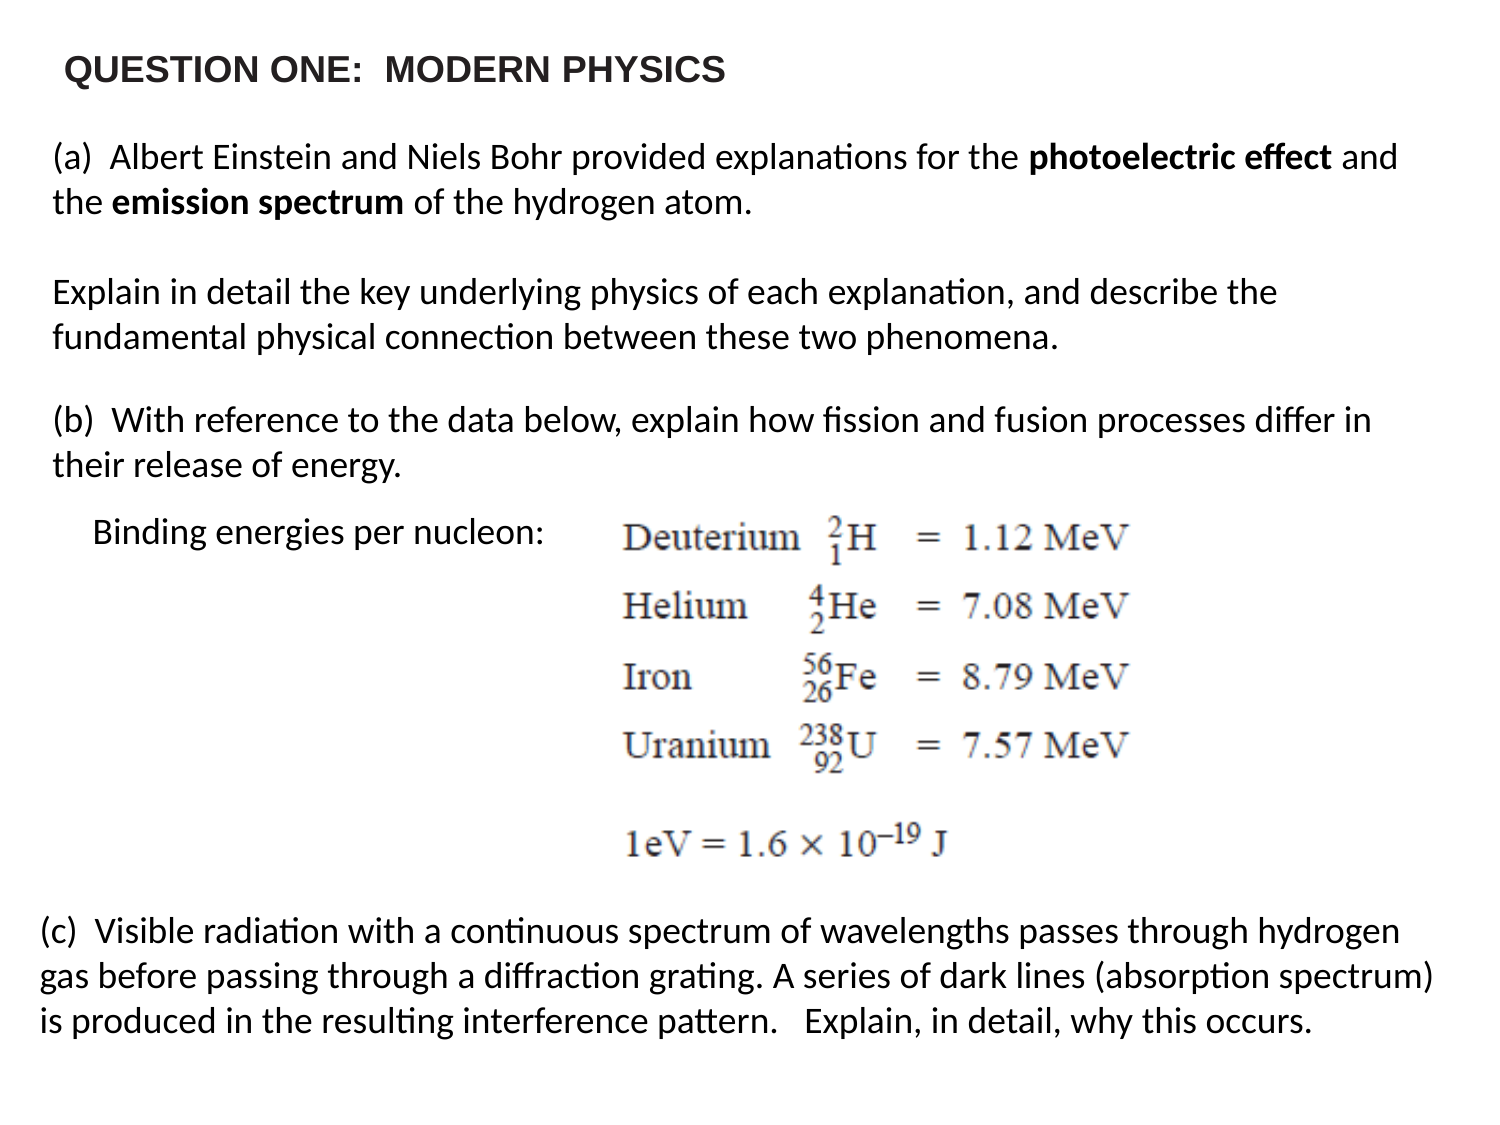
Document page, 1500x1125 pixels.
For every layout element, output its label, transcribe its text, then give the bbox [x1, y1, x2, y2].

text_box (c) Visible radiation with a continuous spectrum of wavelengths passes through hydrogen gas before passing through a diffraction grating. A series of dark lines (absorption spectrum) is produced in the resulting interference pattern. Explain, in detail, why this occurs. [24, 898, 1463, 1049]
text_box (b) With reference to the data below, explain how fission and fusion processes differ in their release of energy. [37, 387, 1463, 493]
text_box Binding energies per nucleon: [78, 499, 570, 560]
text_box QUESTION ONE: MODERN PHYSICS [37, 37, 1300, 98]
text_box (a) Albert Einstein and Niels Bohr provided explanations for the photoelectric effect and the emission spectrum of the hydrogen atom. Explain in detail the key underlying physics of each explanation, and describe the fundamental physical connection between these two phenomena. [37, 124, 1463, 365]
picture [599, 512, 1206, 887]
